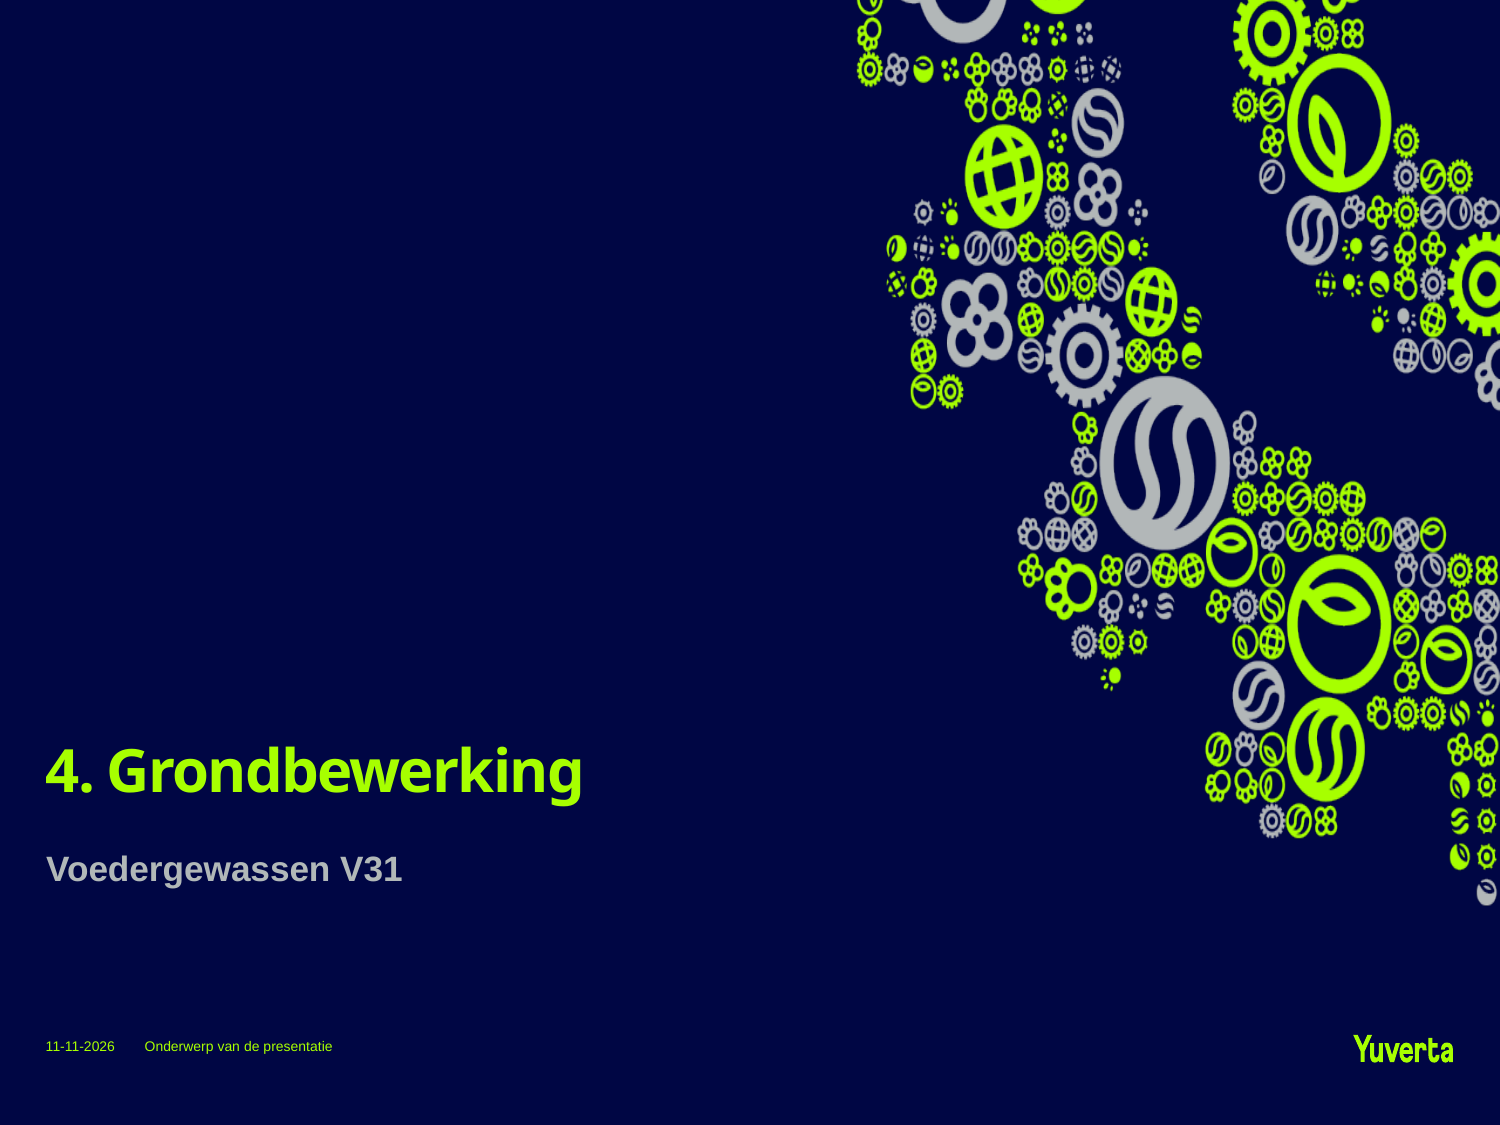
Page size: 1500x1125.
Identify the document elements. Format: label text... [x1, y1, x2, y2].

footer Onderwerp van de presentatie [145, 1037, 750, 1073]
picture [0, 0, 1500, 1125]
subtitle Voedergewassen V31 [46, 845, 990, 1006]
title 4. Grondbewerking [45, 463, 990, 805]
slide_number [45, 1037, 145, 1073]
